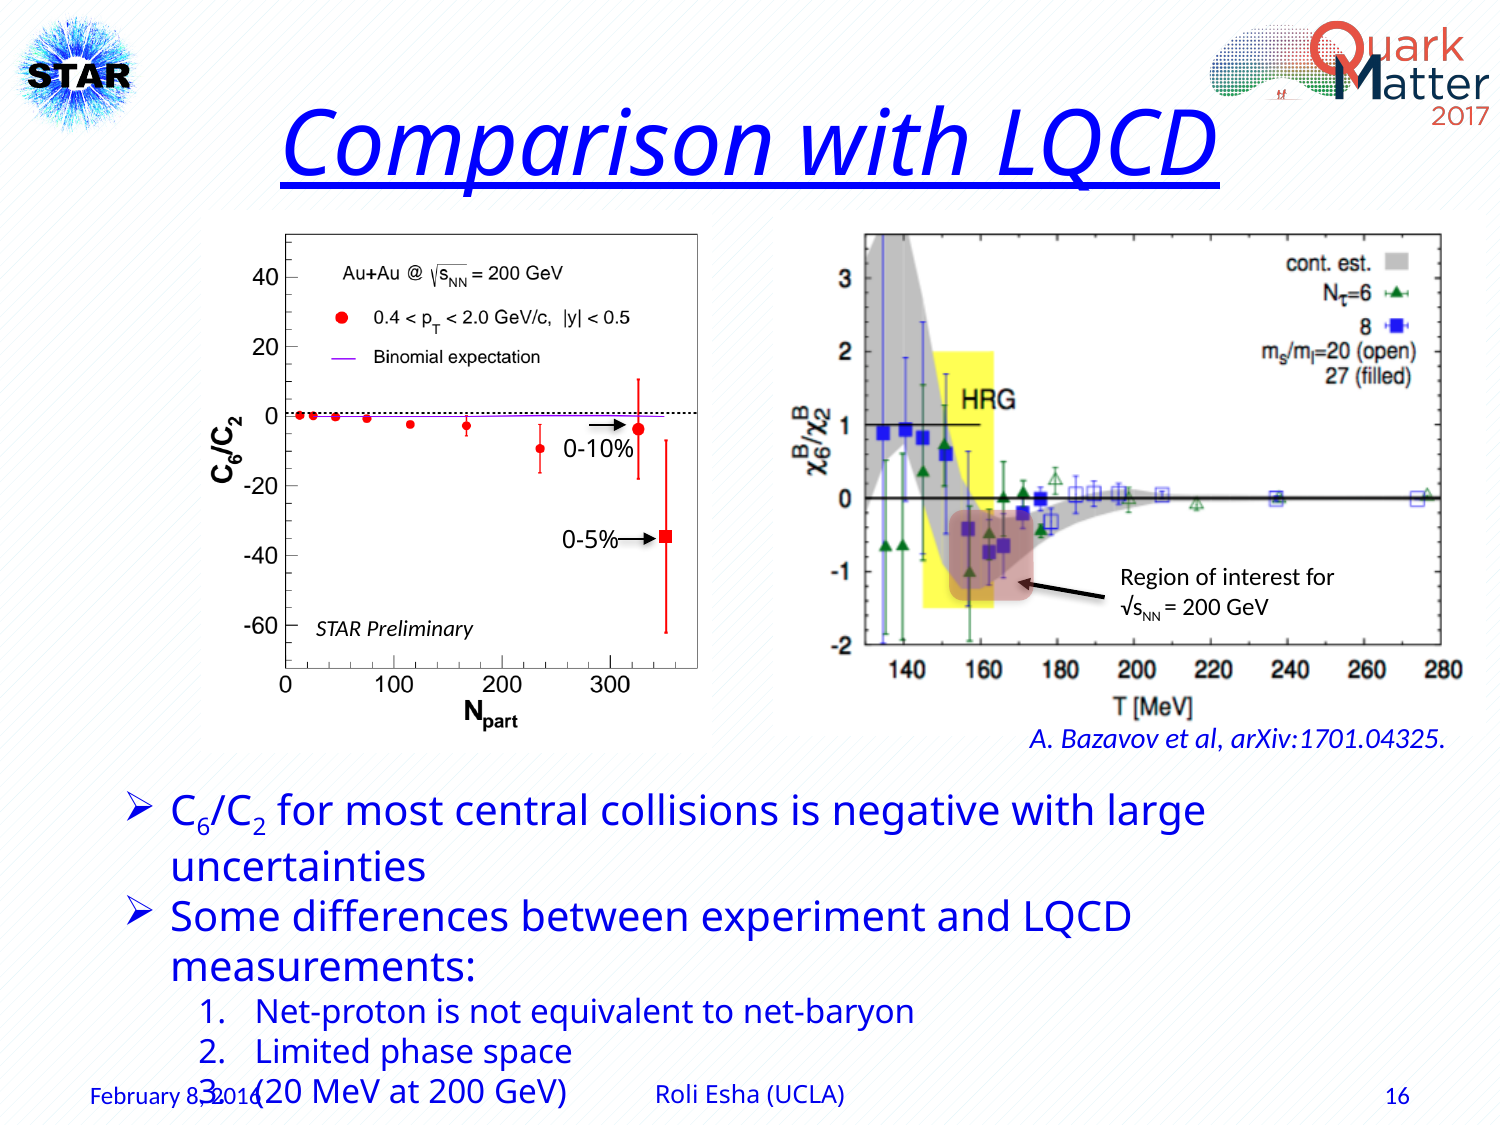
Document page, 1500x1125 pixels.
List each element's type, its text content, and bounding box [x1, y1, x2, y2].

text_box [773, 209, 1487, 736]
title Comparison with LQCD [75, 45, 1425, 233]
text_box A. Bazavov et al, arXiv:1701.04325. [1015, 743, 1462, 762]
footer Roli Esha (UCLA) [512, 1063, 988, 1124]
picture [0, 6, 153, 141]
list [200, 209, 713, 753]
picture [1202, 0, 1500, 141]
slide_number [75, 1065, 425, 1125]
slide_number 16 [1074, 1065, 1425, 1125]
